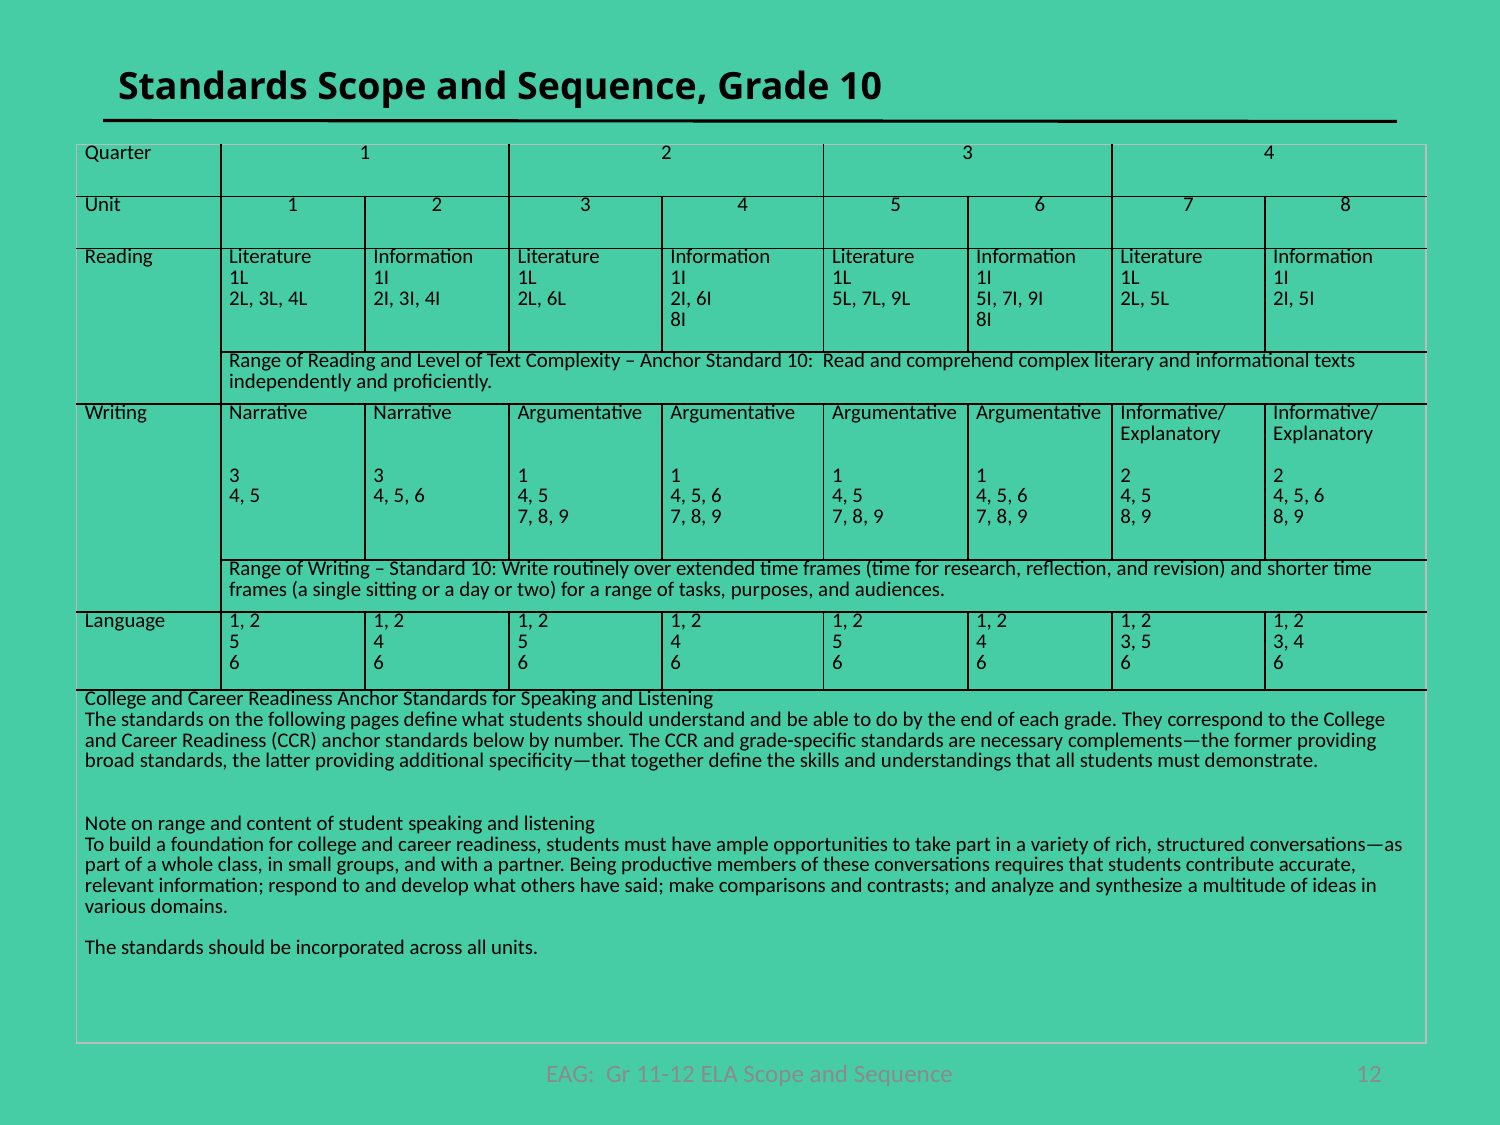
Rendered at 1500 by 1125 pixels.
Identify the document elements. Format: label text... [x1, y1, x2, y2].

table_cell Range of Writing – Standard 10: Write routinely over extended time frames (time for research, reflection, and revision) and shorter time frames (a single sitting or a day or two) for a range of tasks, purposes, and audiences. [222, 561, 1425, 611]
table_cell 3 [510, 197, 661, 248]
footer EAG: Gr 11-12 ELA Scope and Sequence [496, 1044, 1004, 1103]
table_header 2 [510, 145, 823, 196]
table_cell Argumentative 1 4, 5, 6 7, 8, 9 [663, 405, 823, 559]
table_cell Writing [77, 405, 220, 611]
table_cell Argumentative 1 4, 5, 6 7, 8, 9 [969, 405, 1111, 559]
table_cell 5 [824, 197, 967, 248]
table_cell Information 1I 2I, 6I 8I [663, 249, 823, 351]
table_cell Informative/ Explanatory 2 4, 5, 6 8, 9 [1266, 405, 1425, 559]
table_cell College and Career Readiness Anchor Standards for Speaking and Listening The standards on the following pages define what students should understand and be able to do by the end of each grade. They correspond to the College and Career Readiness (CCR) anchor standards below by number. The CCR and grade-specific standards are necessary complements—the former providing broad standards, the latter providing additional specificity—that together define the skills and understandings that all students must demonstrate. Note on range and content of student speaking and listening To build a foundation for college and career readiness, students must have ample opportunities to take part in a variety of rich, structured conversations—as part of a whole class, in small groups, and with a partner. Being productive members of these conversations requires that students contribute accurate, relevant information; respond to and develop what others have said; make comparisons and contrasts; and analyze and synthesize a multitude of ideas in various domains. The standards should be incorporated across all units. [77, 691, 1425, 1042]
table_header 1 [222, 145, 508, 196]
table_cell Argumentative 1 4, 5 7, 8, 9 [824, 405, 967, 559]
table_header 3 [824, 145, 1111, 196]
table_cell Informative/ Explanatory 2 4, 5 8, 9 [1113, 405, 1264, 559]
table_cell 1, 2 4 6 [969, 613, 1111, 689]
table_cell Narrative 3 4, 5 [222, 405, 364, 559]
table_cell Unit [77, 197, 220, 248]
table_cell Information 1I 5I, 7I, 9I 8I [969, 249, 1111, 351]
table_cell Language [77, 613, 220, 689]
table_cell Narrative 3 4, 5, 6 [366, 405, 508, 559]
table_cell 2 [366, 197, 508, 248]
table_header Quarter [77, 145, 220, 196]
table_cell Literature 1L 2L, 3L, 4L [222, 249, 364, 351]
table_cell 1, 2 5 6 [824, 613, 967, 689]
table_cell 1, 2 3, 5 6 [1113, 613, 1264, 689]
table_cell 1, 2 3, 4 6 [1266, 613, 1425, 689]
table_cell Range of Reading and Level of Text Complexity – Anchor Standard 10: Read and comprehend complex literary and informational texts independently and proficiently. [222, 353, 1425, 403]
table_cell Information 1I 2I, 3I, 4I [366, 249, 508, 351]
table_cell 6 [969, 197, 1111, 248]
table_cell 1, 2 5 6 [510, 613, 661, 689]
table_cell 1, 2 4 6 [663, 613, 823, 689]
title Standards Scope and Sequence, Grade 10 [103, 59, 1397, 120]
table_cell 1, 2 4 6 [366, 613, 508, 689]
table_cell Reading [77, 249, 220, 403]
table_cell 1 [222, 197, 364, 248]
table_cell Argumentative 1 4, 5 7, 8, 9 [510, 405, 661, 559]
table_cell 8 [1266, 197, 1425, 248]
table_cell 4 [663, 197, 823, 248]
table_cell Literature 1L 2L, 5L [1113, 249, 1264, 351]
table_cell Literature 1L 5L, 7L, 9L [824, 249, 967, 351]
table_cell Information 1I 2I, 5I [1266, 249, 1425, 351]
table_cell 1, 2 5 6 [222, 613, 364, 689]
table_cell Literature 1L 2L, 6L [510, 249, 661, 351]
slide_number 12 [1325, 1044, 1397, 1103]
table_cell 7 [1113, 197, 1264, 248]
table_header 4 [1113, 145, 1425, 196]
